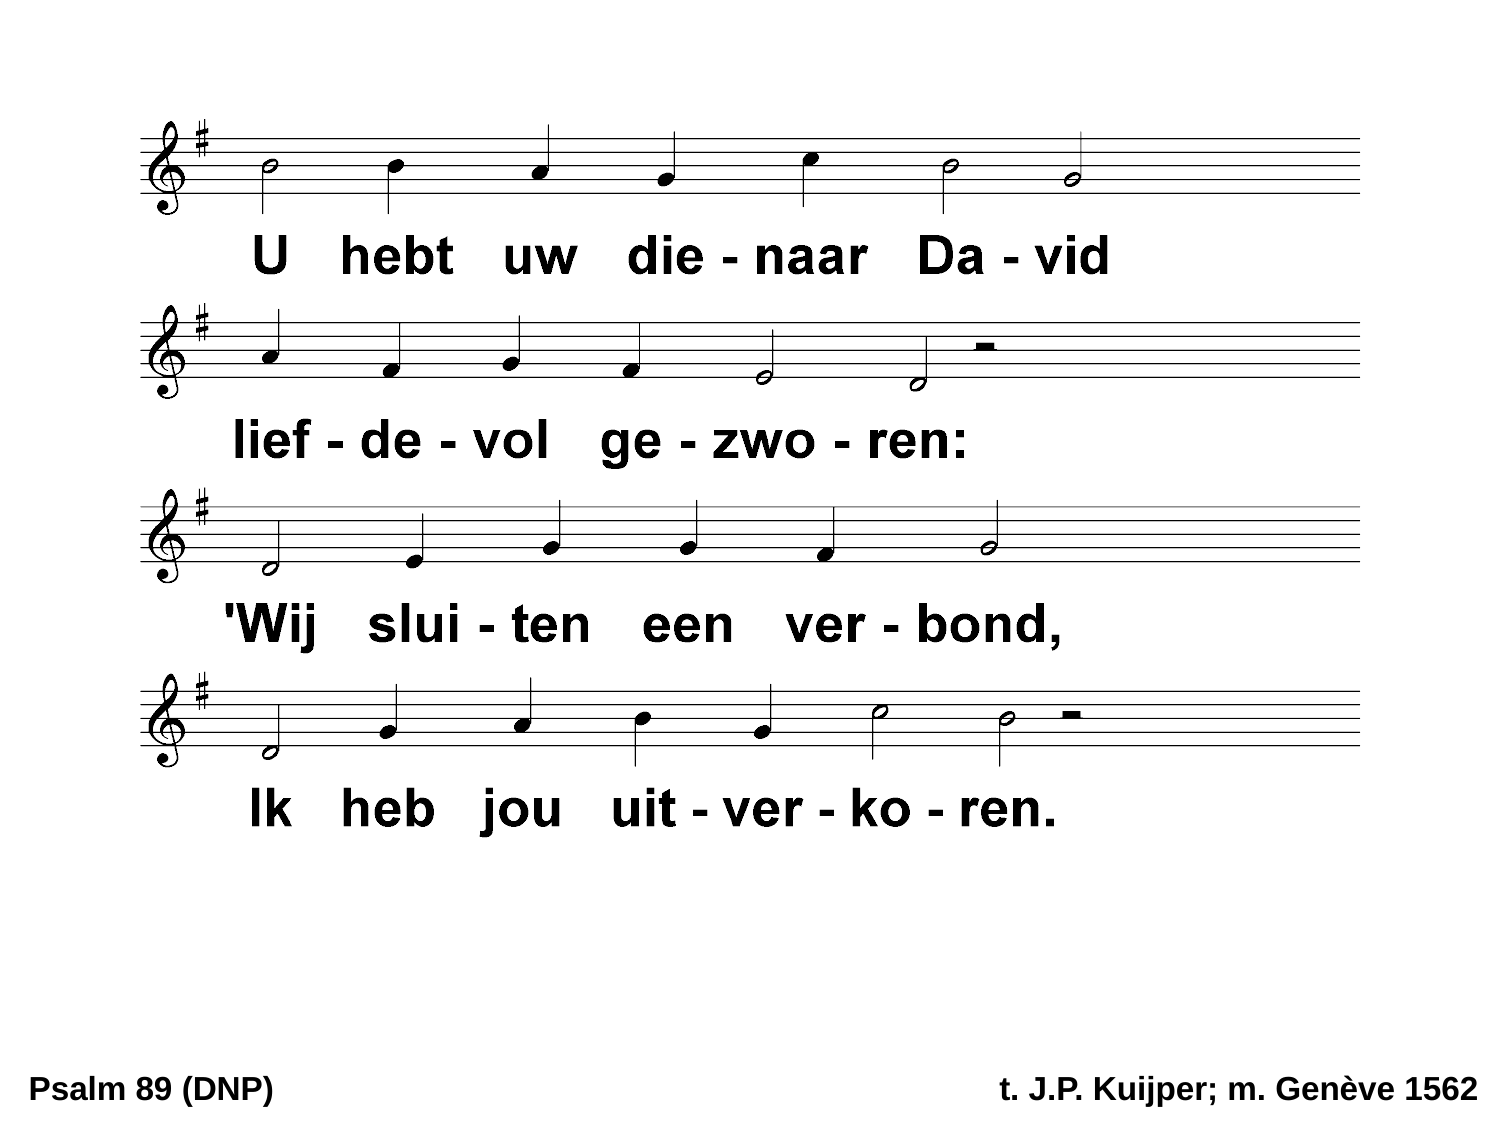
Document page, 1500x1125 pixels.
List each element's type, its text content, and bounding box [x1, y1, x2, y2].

text_box Psalm 89 (DNP) t. J.P. Kuijper; m. Genève 1562 [13, 1059, 1495, 1115]
picture [124, 103, 1376, 852]
